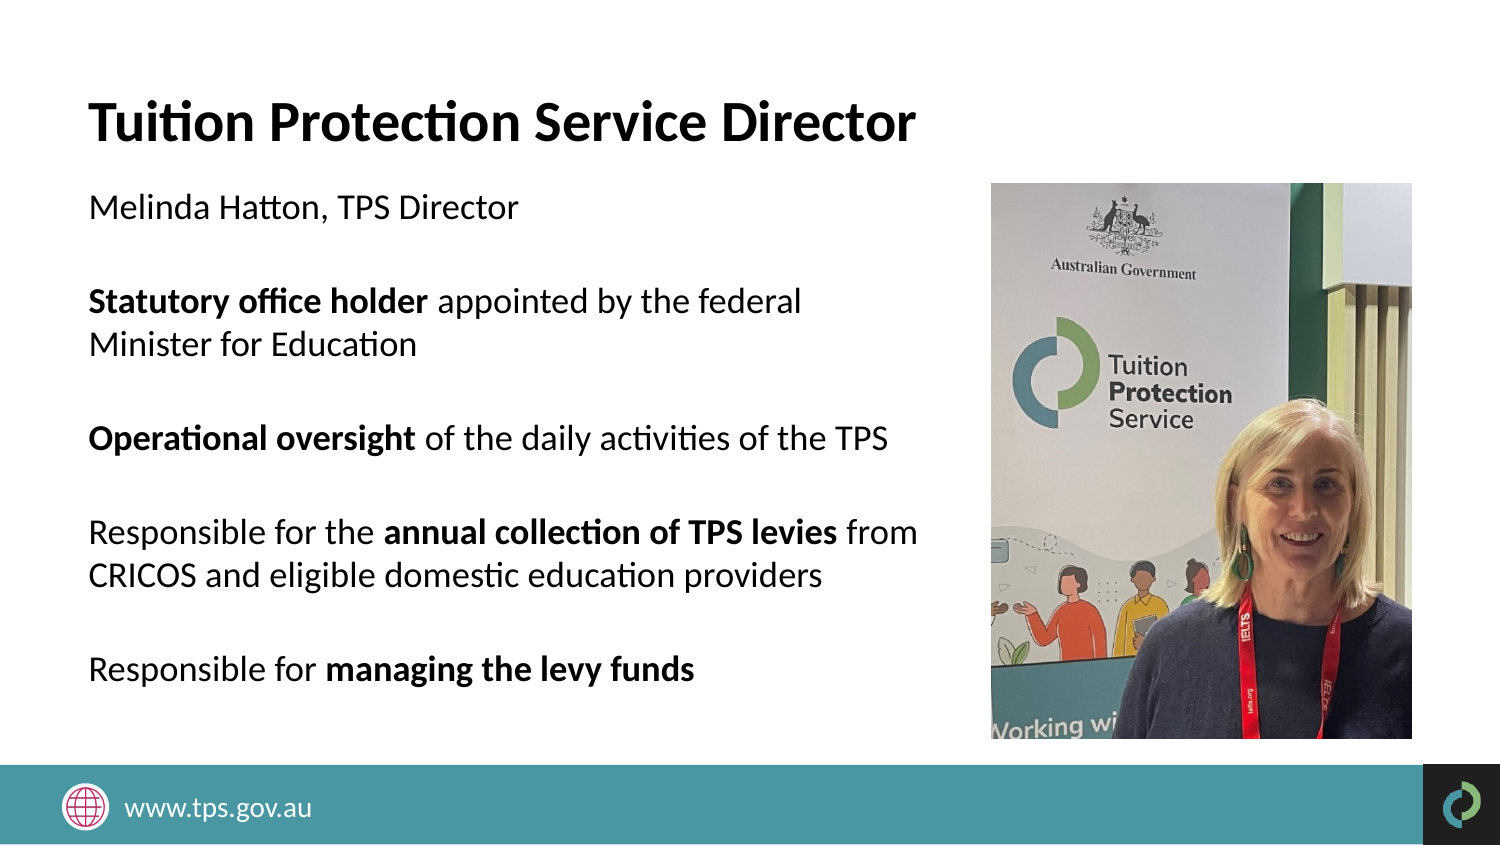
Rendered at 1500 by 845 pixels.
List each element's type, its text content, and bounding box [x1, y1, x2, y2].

picture [991, 182, 1412, 739]
title Tuition Protection Service Director [88, 82, 1412, 224]
picture [1423, 764, 1500, 845]
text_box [61, 780, 331, 831]
text_box Melinda Hatton, TPS Director Statutory office holder appointed by the federal Minister for Education Operational oversight of the daily activities of the TPS Responsible for the annual collection of TPS levies from CRICOS and eligible domestic education providers Responsible for managing the levy funds [88, 183, 932, 690]
